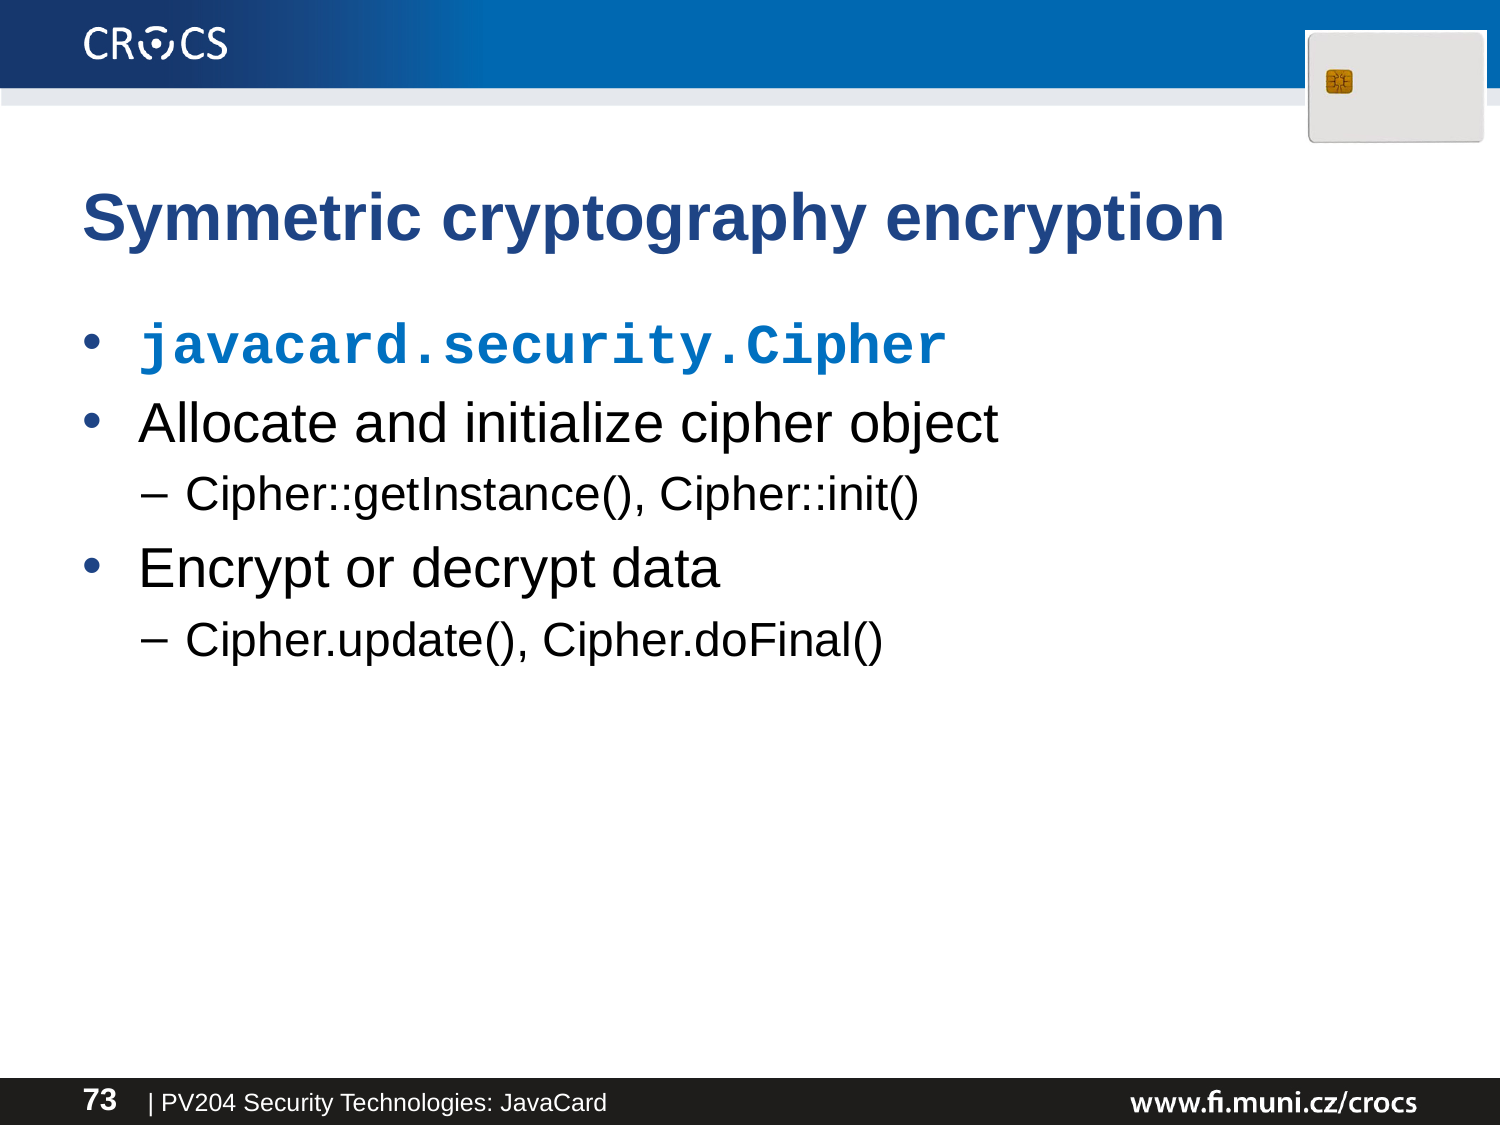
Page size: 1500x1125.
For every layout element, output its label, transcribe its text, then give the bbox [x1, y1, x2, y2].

list javacard.security.Cipher Allocate and initialize cipher object Cipher::getInstance(), Cipher::init() Encrypt or decrypt data Cipher.update(), Cipher.doFinal() [82, 306, 1433, 988]
footer | PV204 Security Technologies: JavaCard [148, 1078, 623, 1125]
picture [0, 0, 1500, 1125]
slide_number 73 [82, 1078, 148, 1125]
title Symmetric cryptography encryption [82, 148, 1433, 280]
